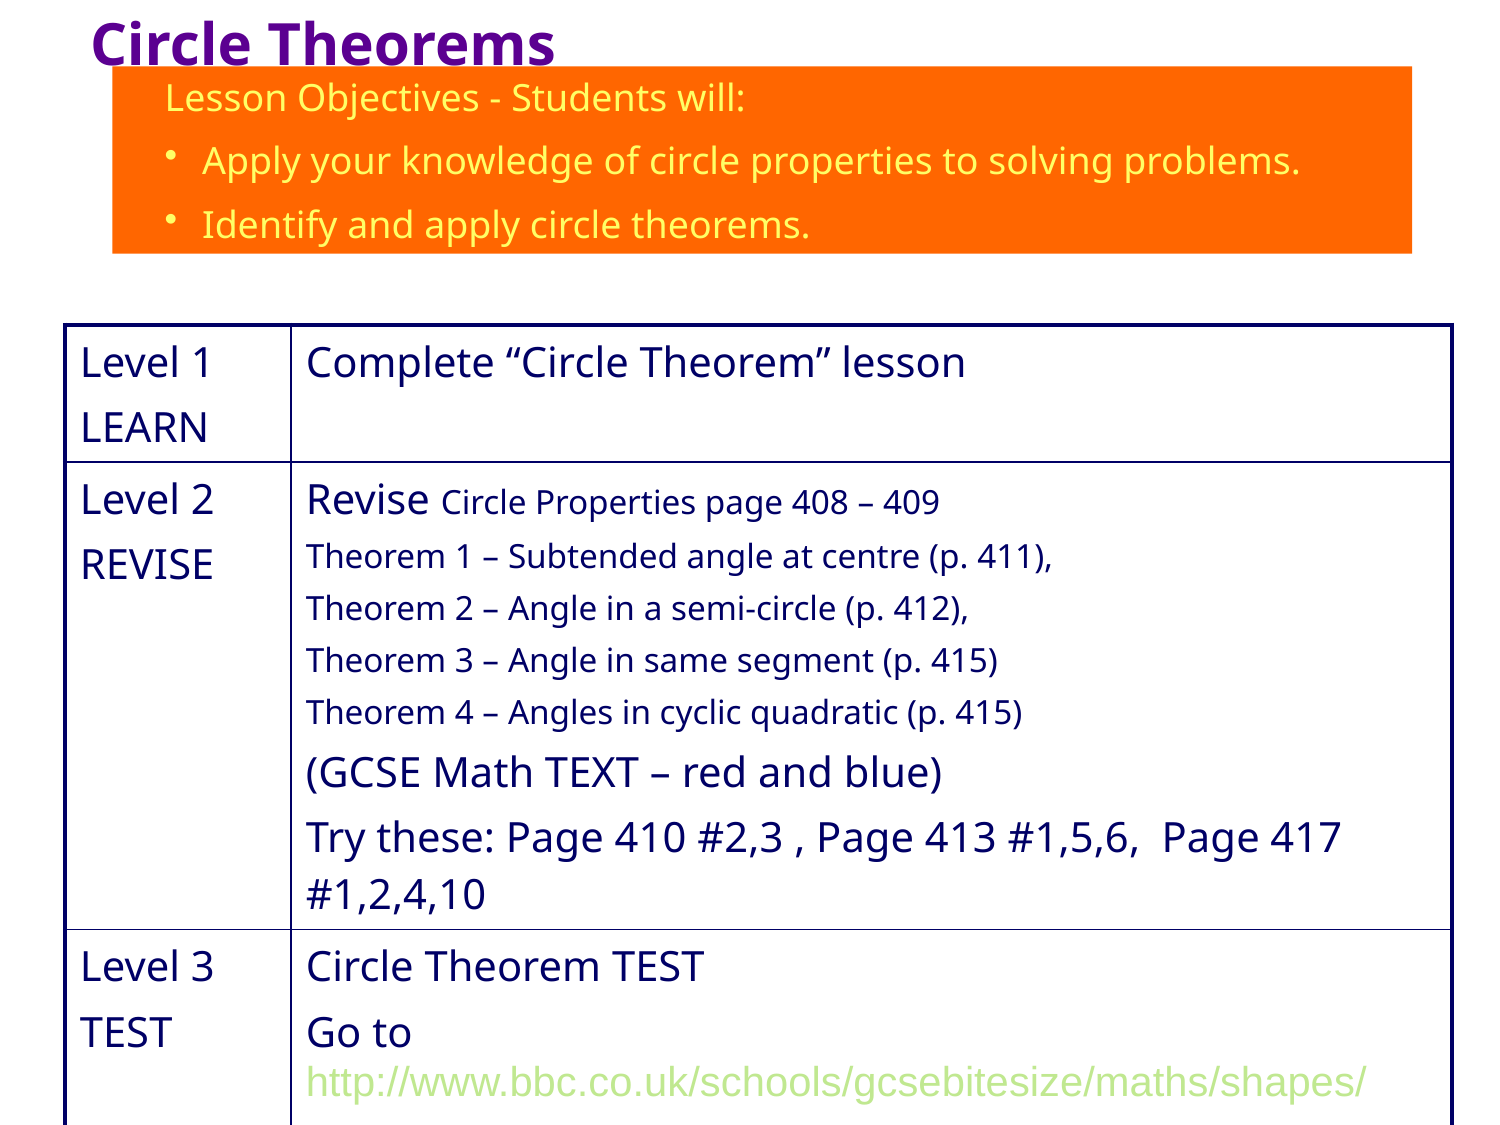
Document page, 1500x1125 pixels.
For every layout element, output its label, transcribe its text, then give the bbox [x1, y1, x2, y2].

table_header Level 1 LEARN [67, 327, 290, 461]
table_cell Circle Theorem TEST Go to http://www.bbc.co.uk/schools/gcsebitesize/maths/shapes/ Scroll to “Circle - Higher”, then click “Test” [292, 930, 1450, 1125]
table_header Complete “Circle Theorem” lesson [292, 327, 1450, 461]
text_box Lesson Objectives - Students will: Apply your knowledge of circle properties to solving problems. Identify and apply circle theorems. [112, 66, 1413, 254]
table_cell Level 2 REVISE [67, 463, 290, 929]
table_cell Revise Circle Properties page 408 – 409 Theorem 1 – Subtended angle at centre (p. 411), Theorem 2 – Angle in a semi-circle (p. 412), Theorem 3 – Angle in same segment (p. 415) Theorem 4 – Angles in cyclic quadratic (p. 415) (GCSE Math TEXT – red and blue) Try these: Page 410 #2,3 , Page 413 #1,5,6, Page 417 #1,2,4,10 [292, 463, 1450, 929]
title Circle Theorems [75, 0, 1425, 188]
table_cell Level 3 TEST [67, 930, 290, 1125]
